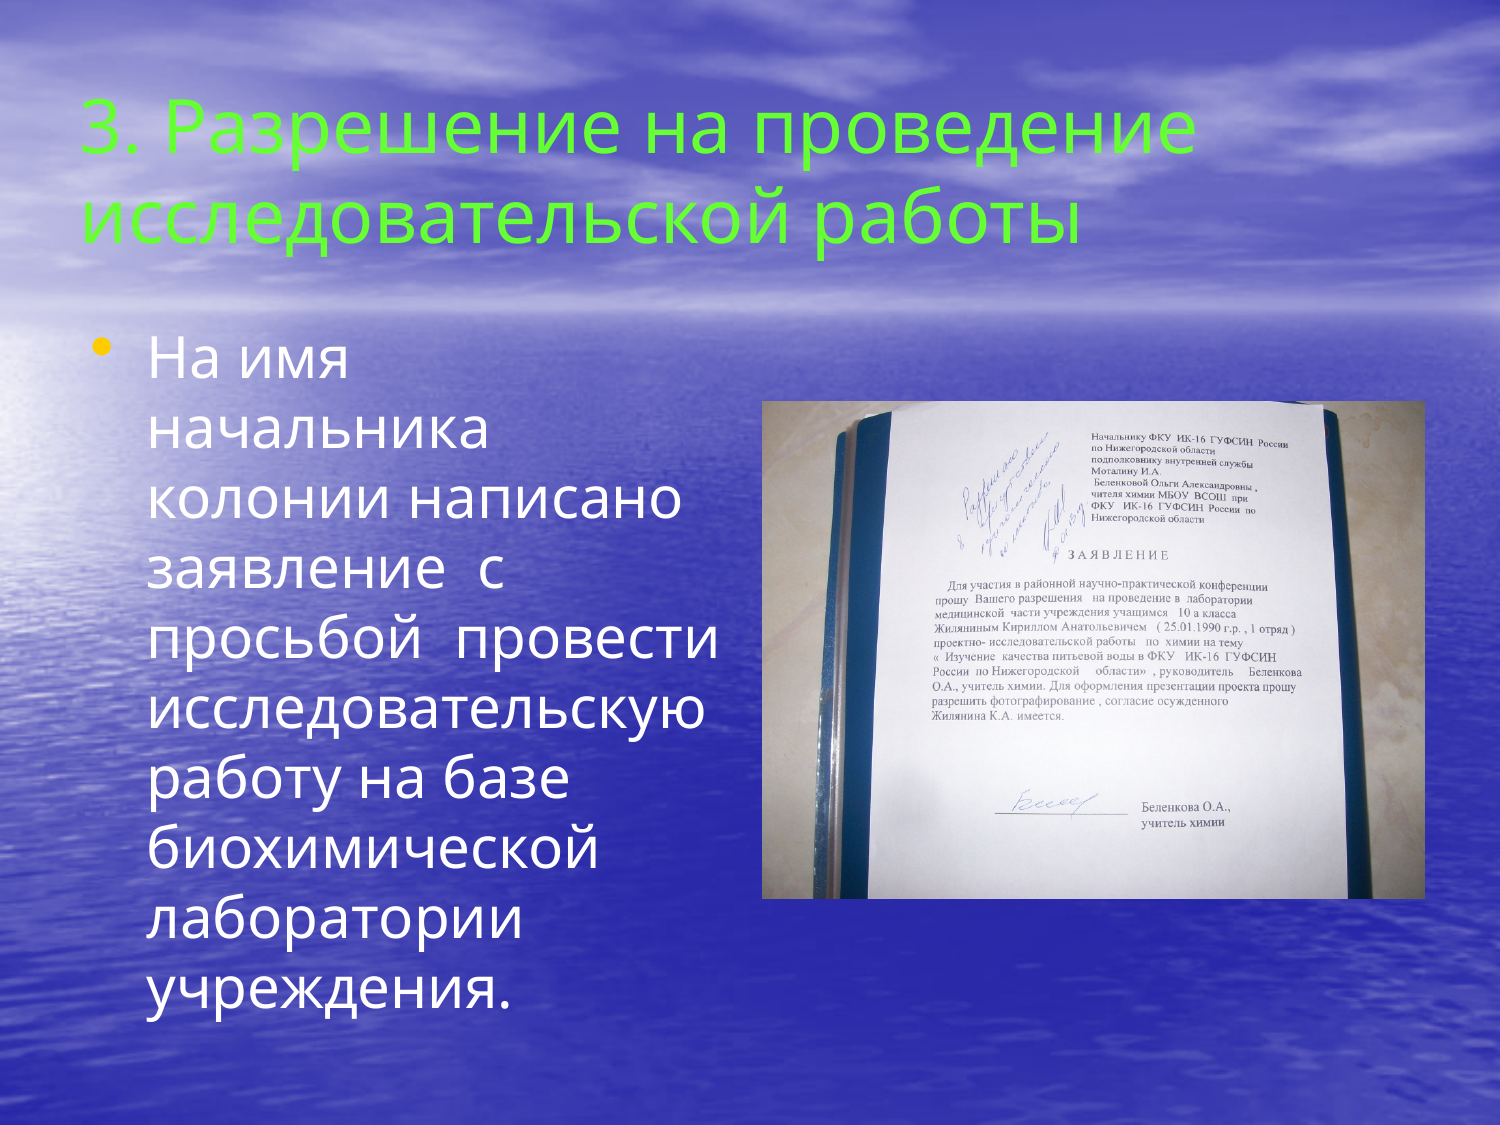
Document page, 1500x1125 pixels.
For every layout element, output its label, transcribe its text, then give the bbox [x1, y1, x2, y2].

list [762, 401, 1426, 899]
title 3. Разрешение на проведение исследовательской работы [64, 54, 1416, 282]
list На имя начальника колонии написано заявление с просьбой провести исследовательскую работу на базе биохимической лаборатории учреждения. [74, 312, 738, 988]
